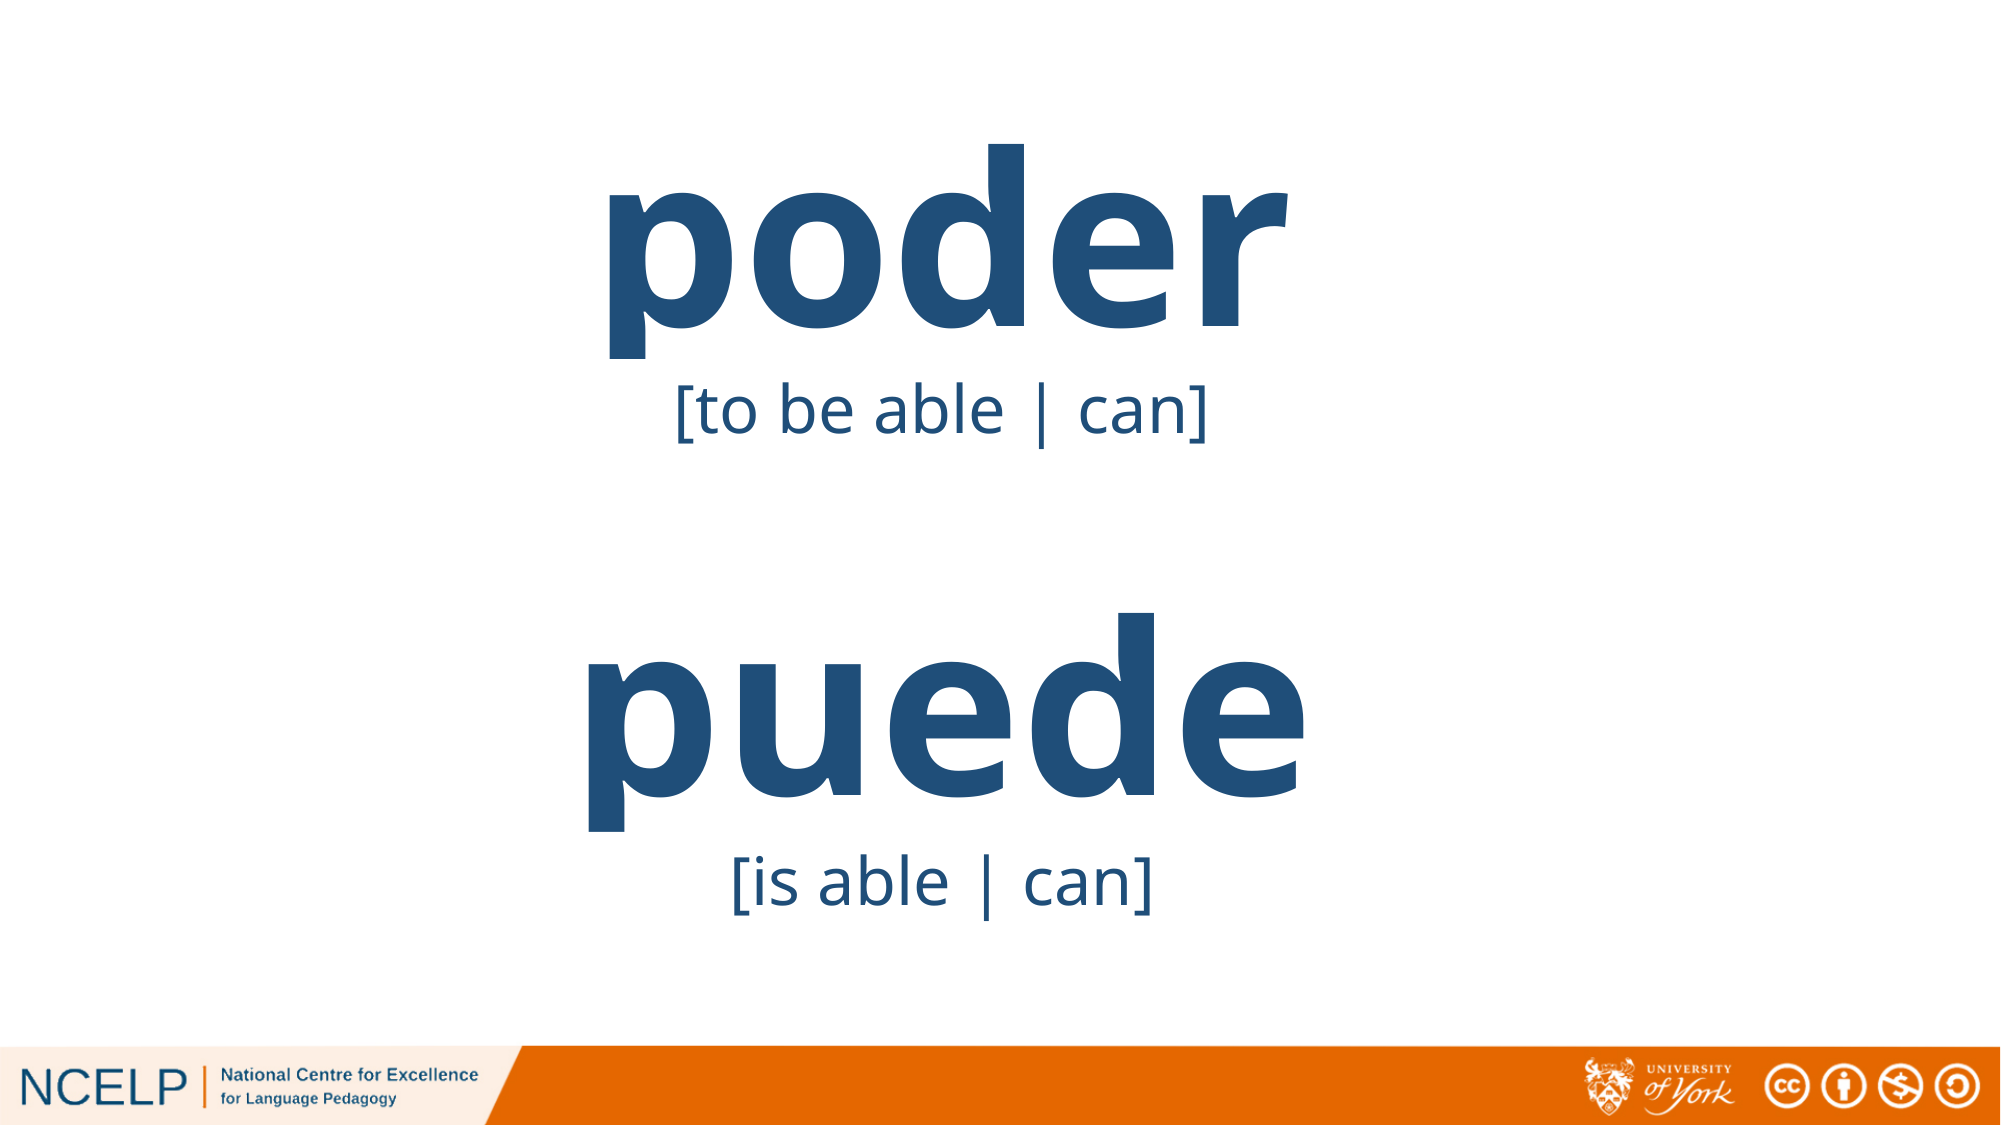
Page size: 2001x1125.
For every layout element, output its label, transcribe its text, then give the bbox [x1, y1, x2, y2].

text_box [is able | can] [498, 831, 1387, 927]
text_box poder [498, 79, 1387, 359]
picture [0, 0, 2001, 1125]
text_box [to be able | can] [498, 359, 1387, 454]
text_box puede [498, 548, 1387, 831]
